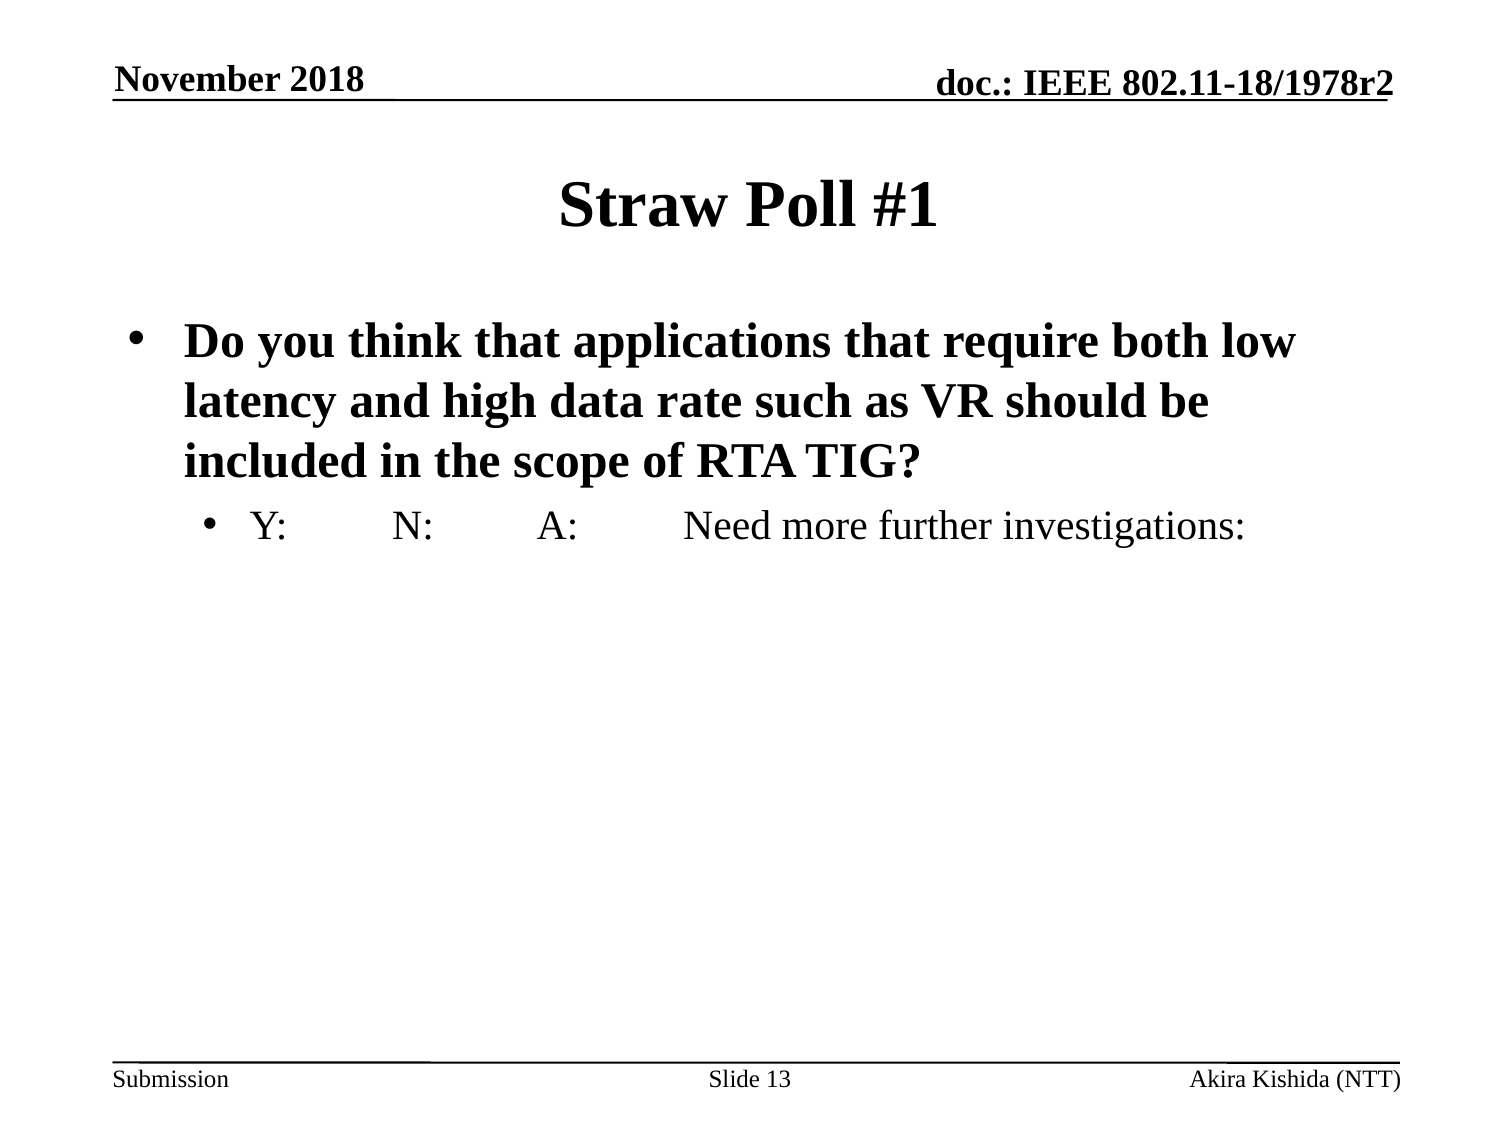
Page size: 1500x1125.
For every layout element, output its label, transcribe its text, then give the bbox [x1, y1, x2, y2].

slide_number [114, 54, 423, 100]
footer Akira Kishida (NTT) [878, 1061, 1402, 1093]
title Straw Poll #1 [112, 112, 1388, 288]
slide_number Slide 13 [684, 1061, 816, 1123]
list Do you think that applications that require both low latency and high data rate such as VR should be included in the scope of RTA TIG? Y: N: A: Need more further investigations: [112, 299, 1388, 1048]
